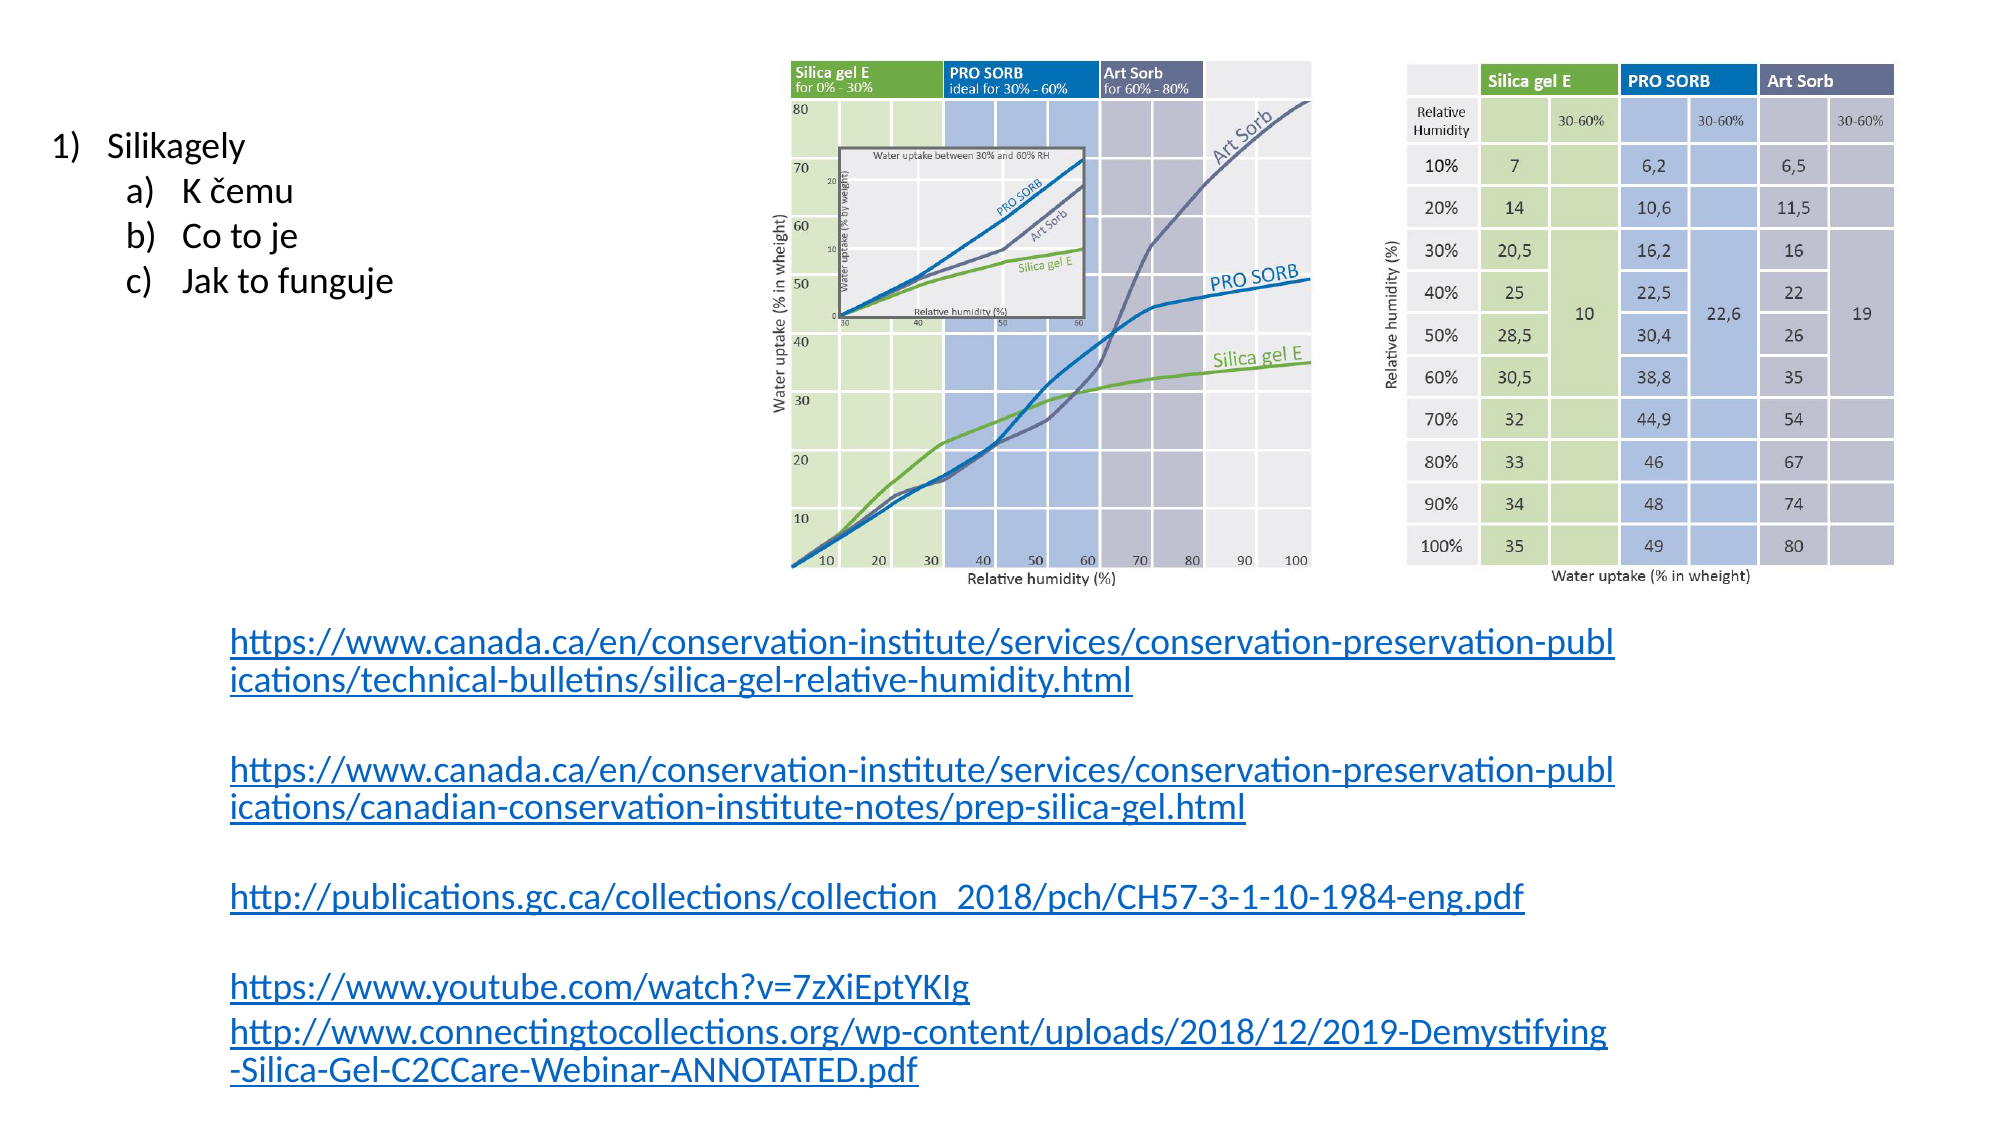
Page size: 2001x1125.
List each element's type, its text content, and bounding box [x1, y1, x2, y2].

picture [770, 44, 1914, 586]
text_box https://www.canada.ca/en/conservation-institute/services/conservation-preservation-publications/technical-bulletins/silica-gel-relative-humidity.html https://www.canada.ca/en/conservation-institute/services/conservation-preservation-publications/canadian-conservation-institute-notes/prep-silica-gel.html http://publications.gc.ca/collections/collection_2018/pch/CH57-3-1-10-1984-eng.pdf https://www.youtube.com/watch?v=7zXiEptYKIg http://www.connectingtocollections.org/wp-content/uploads/2018/12/2019-Demystifying-Silica-Gel-C2CCare-Webinar-ANNOTATED.pdf [214, 609, 1634, 985]
text_box Silikagely K čemu Co to je Jak to funguje [36, 68, 586, 444]
